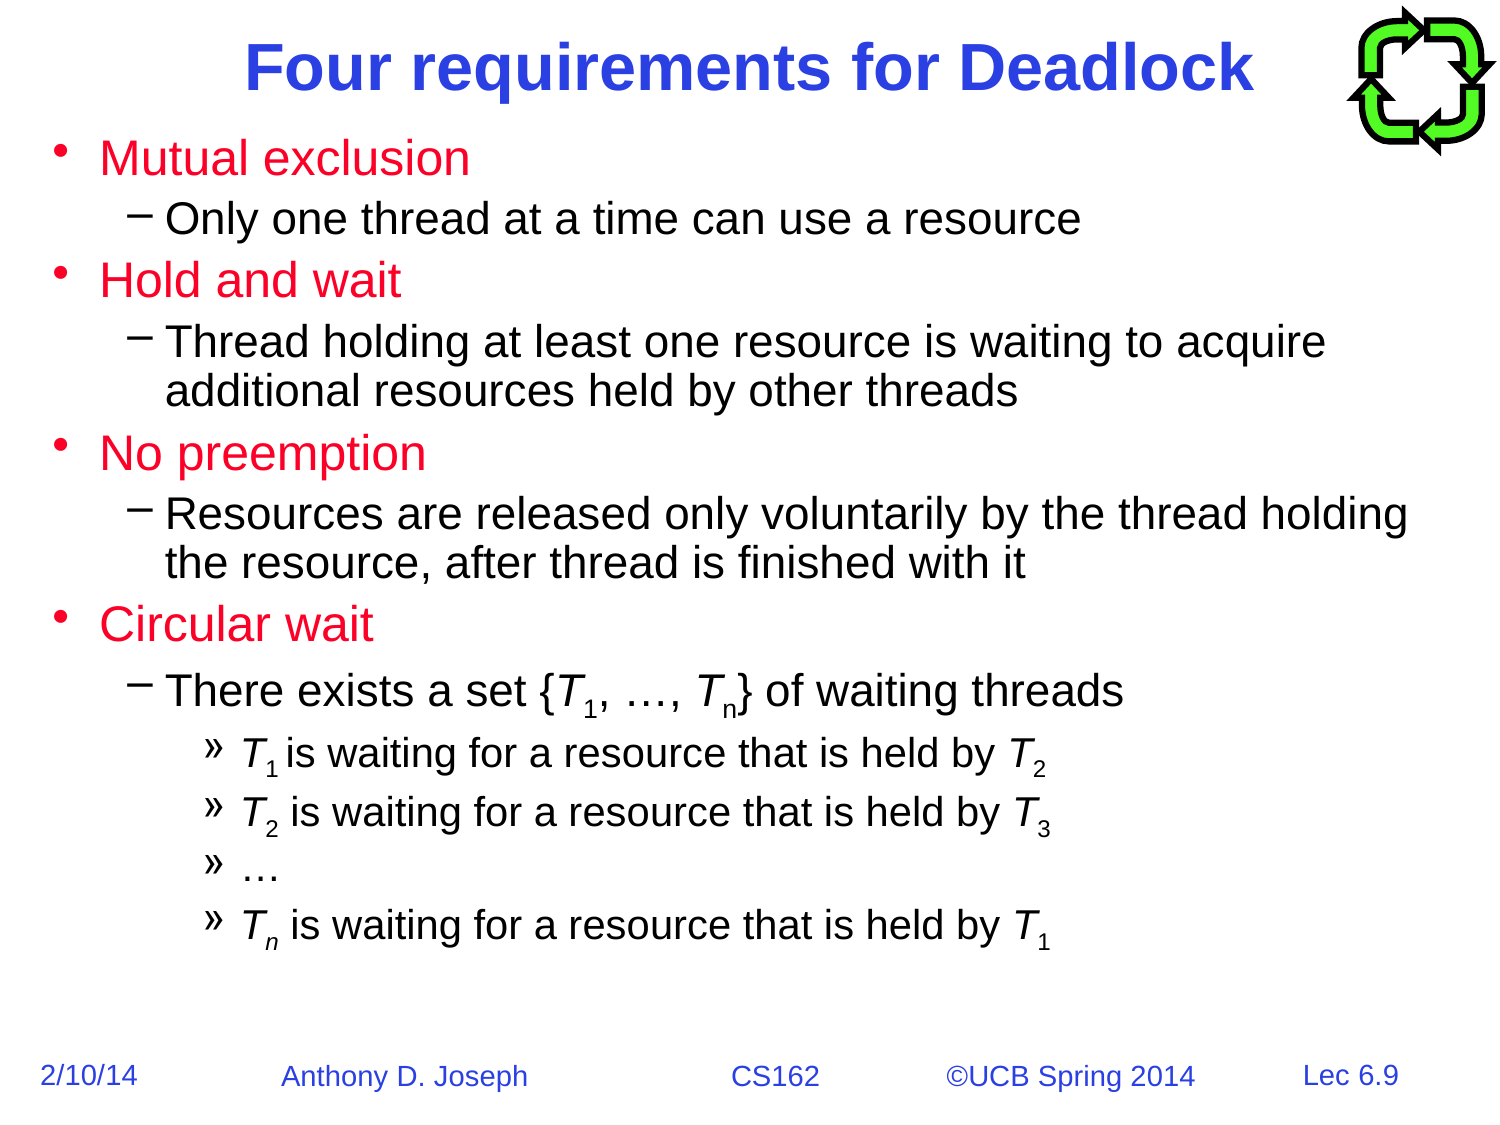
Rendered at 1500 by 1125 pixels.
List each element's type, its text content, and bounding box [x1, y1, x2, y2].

list Mutual exclusion Only one thread at a time can use a resource Hold and wait Thread holding at least one resource is waiting to acquire additional resources held by other threads No preemption Resources are released only voluntarily by the thread holding the resource, after thread is finished with it Circular wait There exists a set {T1, …, Tn} of waiting threads T1 is waiting for a resource that is held by T2 T2 is waiting for a resource that is held by T3 … Tn is waiting for a resource that is held by T1 [37, 125, 1438, 1100]
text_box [1353, 12, 1490, 150]
title Four requirements for Deadlock [162, 24, 1338, 113]
